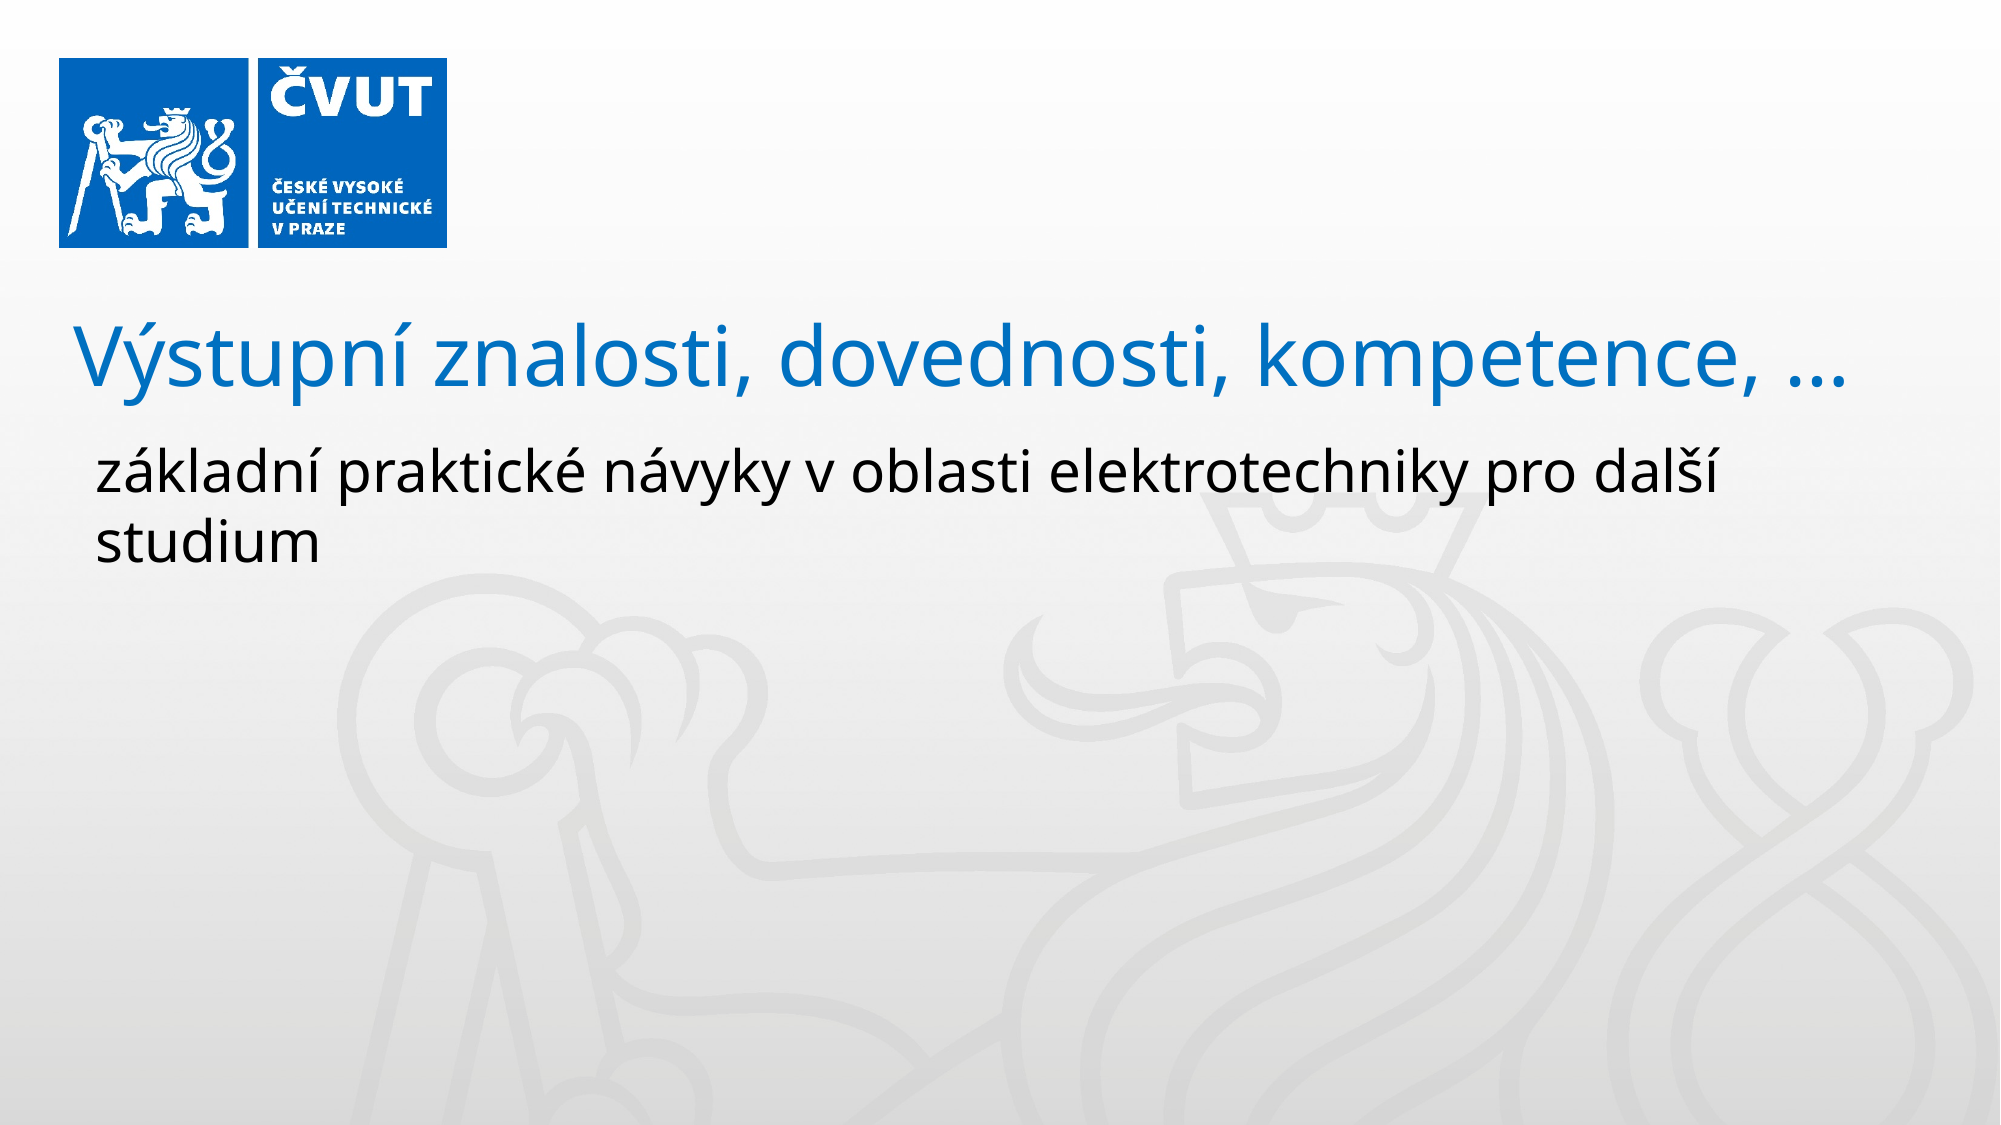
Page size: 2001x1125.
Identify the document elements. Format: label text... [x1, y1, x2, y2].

picture [0, 0, 2000, 1125]
text_box základní praktické návyky v oblasti elektrotechniky pro další studium [80, 426, 1945, 582]
text_box Výstupní znalosti, dovednosti, kompetence, … [58, 295, 1929, 411]
